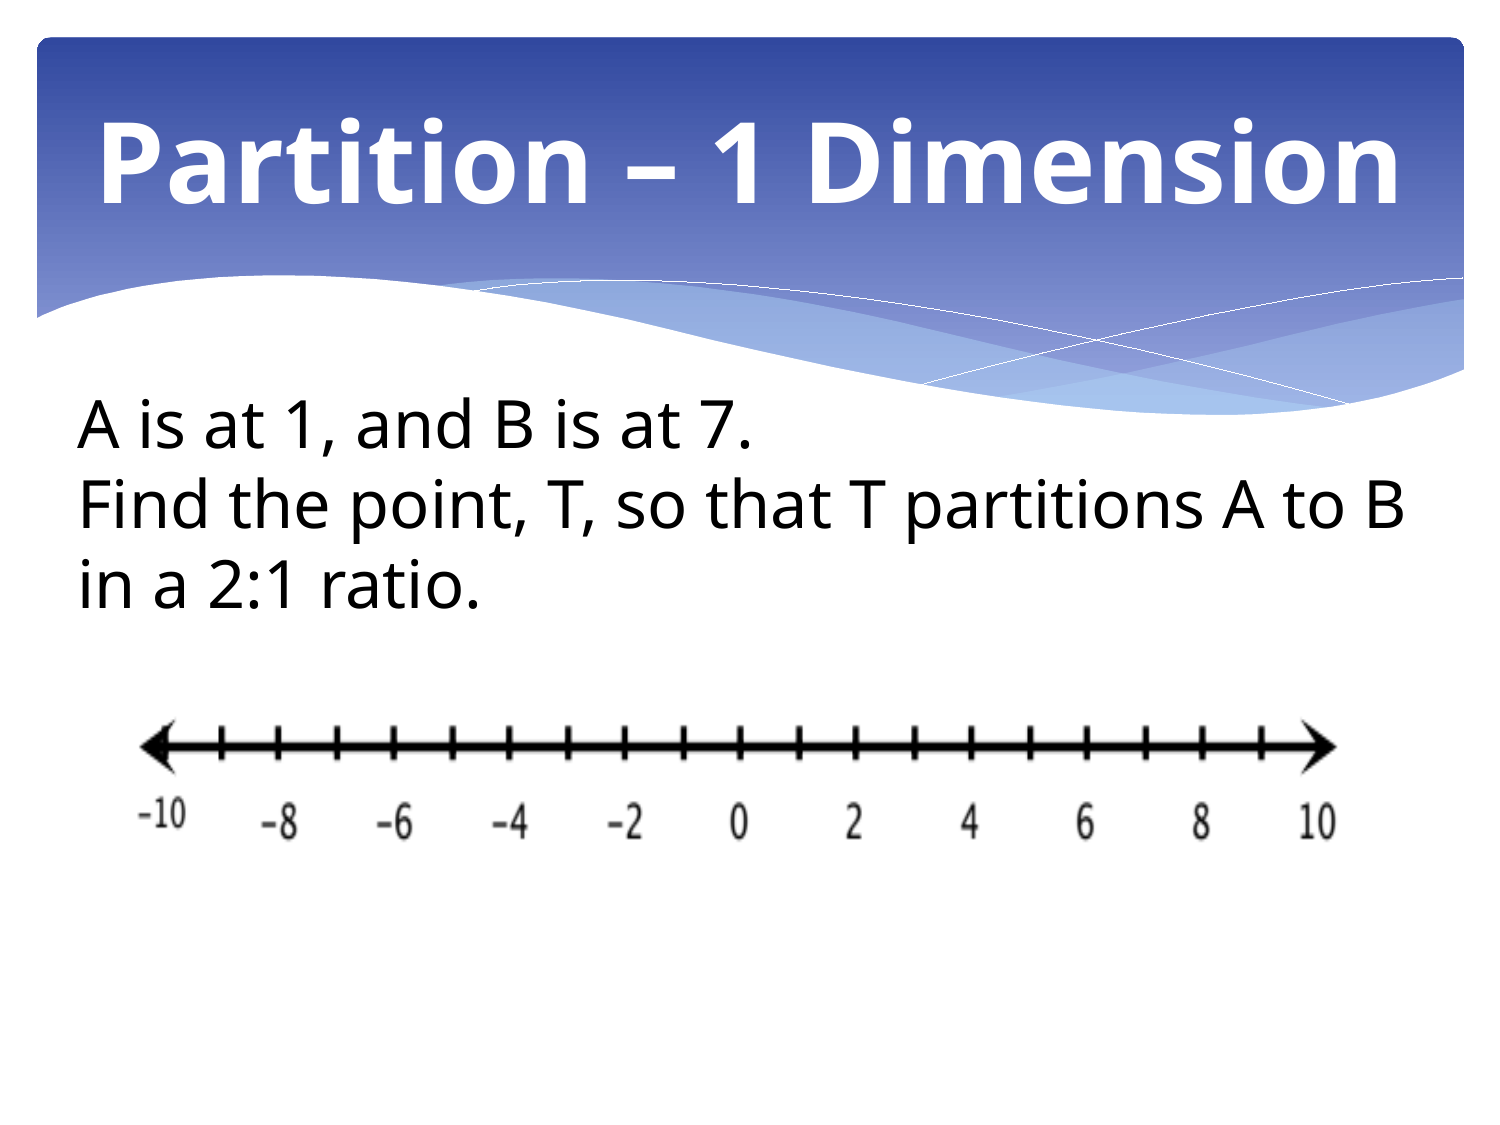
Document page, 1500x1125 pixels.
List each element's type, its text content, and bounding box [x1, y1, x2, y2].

title Partition – 1 Dimension [75, 55, 1425, 261]
text_box A is at 1, and B is at 7. Find the point, T, so that T partitions A to B in a 2:1 ratio. [62, 374, 1463, 630]
picture [124, 687, 1351, 877]
